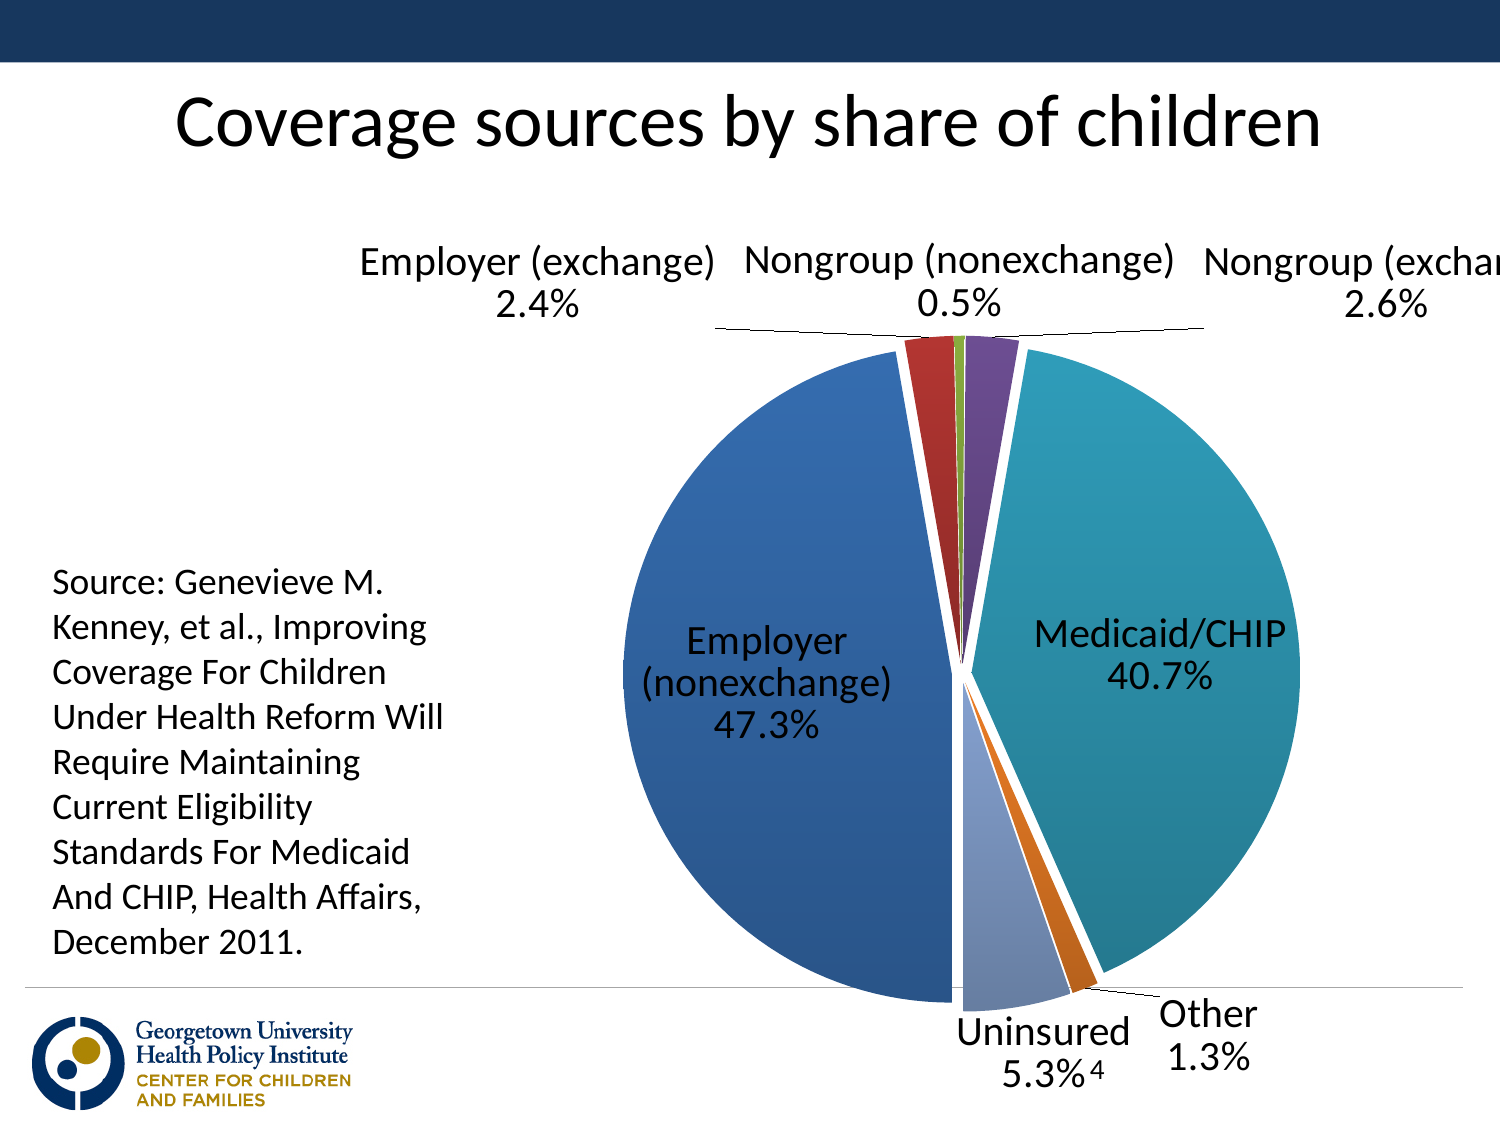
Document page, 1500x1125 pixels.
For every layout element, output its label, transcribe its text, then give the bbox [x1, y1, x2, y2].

picture [3, 1003, 375, 1125]
text_box Source: Genevieve M. Kenney, et al., Improving Coverage For Children Under Health Reform Will Require Maintaining Current Eligibility Standards For Medicaid And CHIP, Health Affairs, December 2011. [37, 549, 224, 970]
title Coverage sources by share of children [75, 37, 1425, 196]
chart [229, 142, 1500, 1101]
